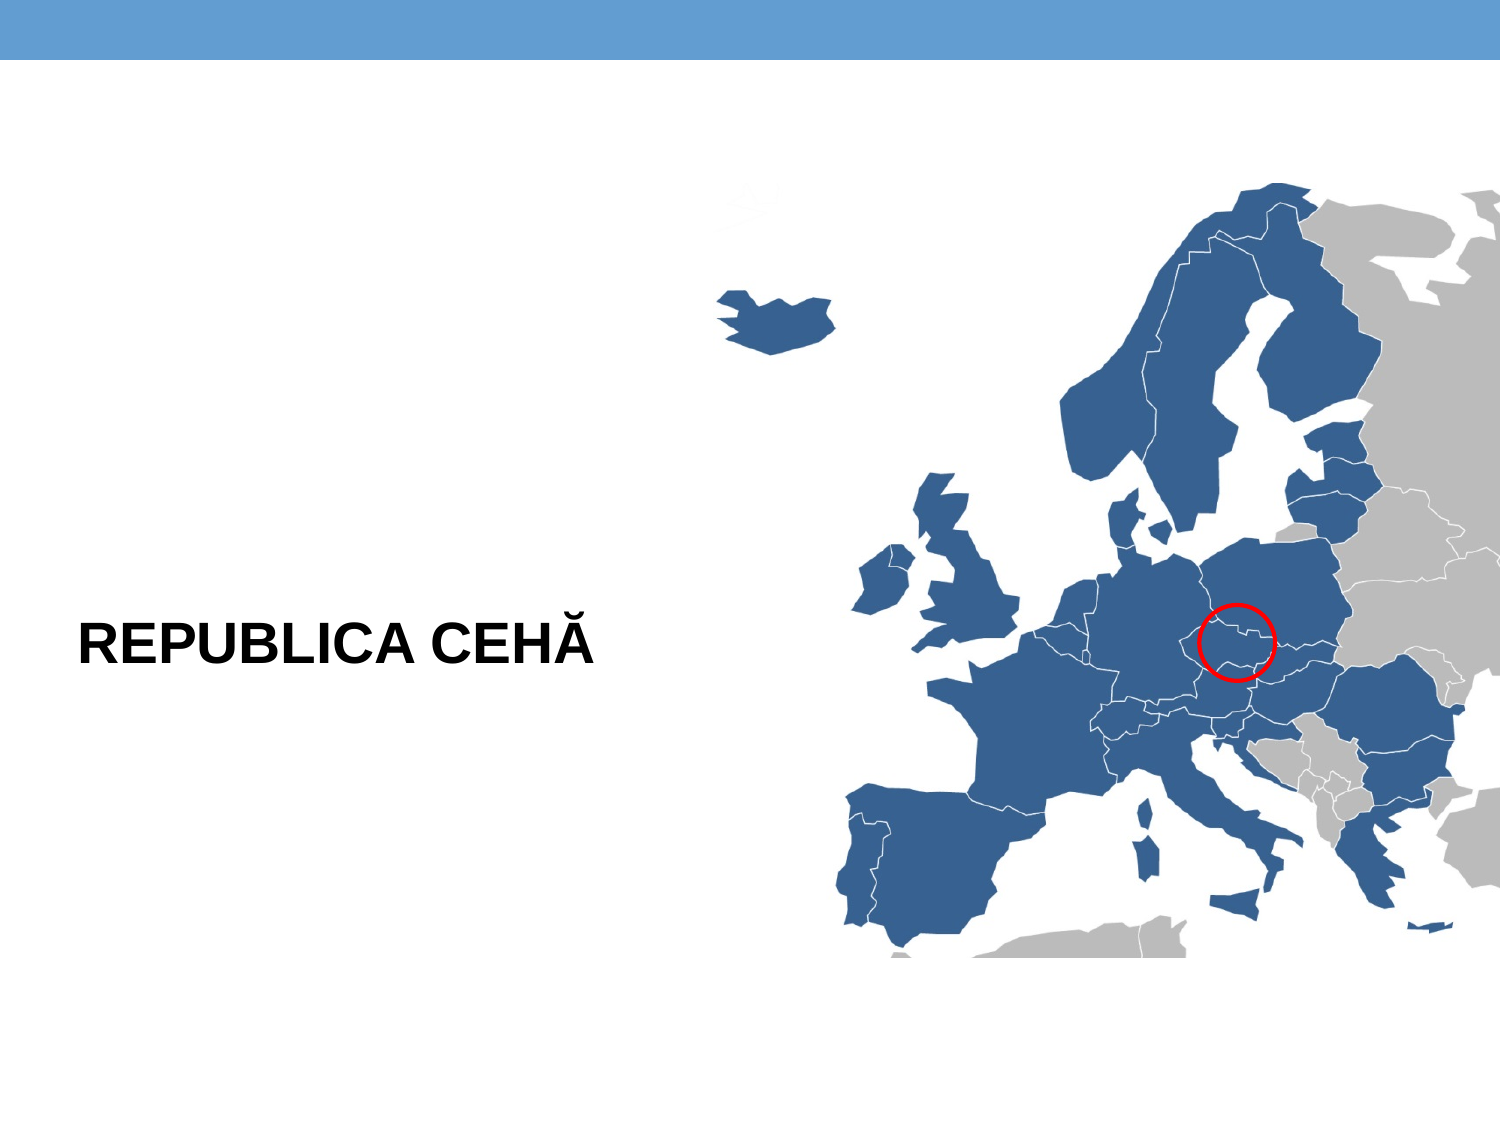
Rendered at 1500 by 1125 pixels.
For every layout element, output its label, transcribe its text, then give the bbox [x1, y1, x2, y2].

picture [712, 182, 1500, 958]
text_box REPUBLICA CEHĂ [62, 528, 618, 711]
